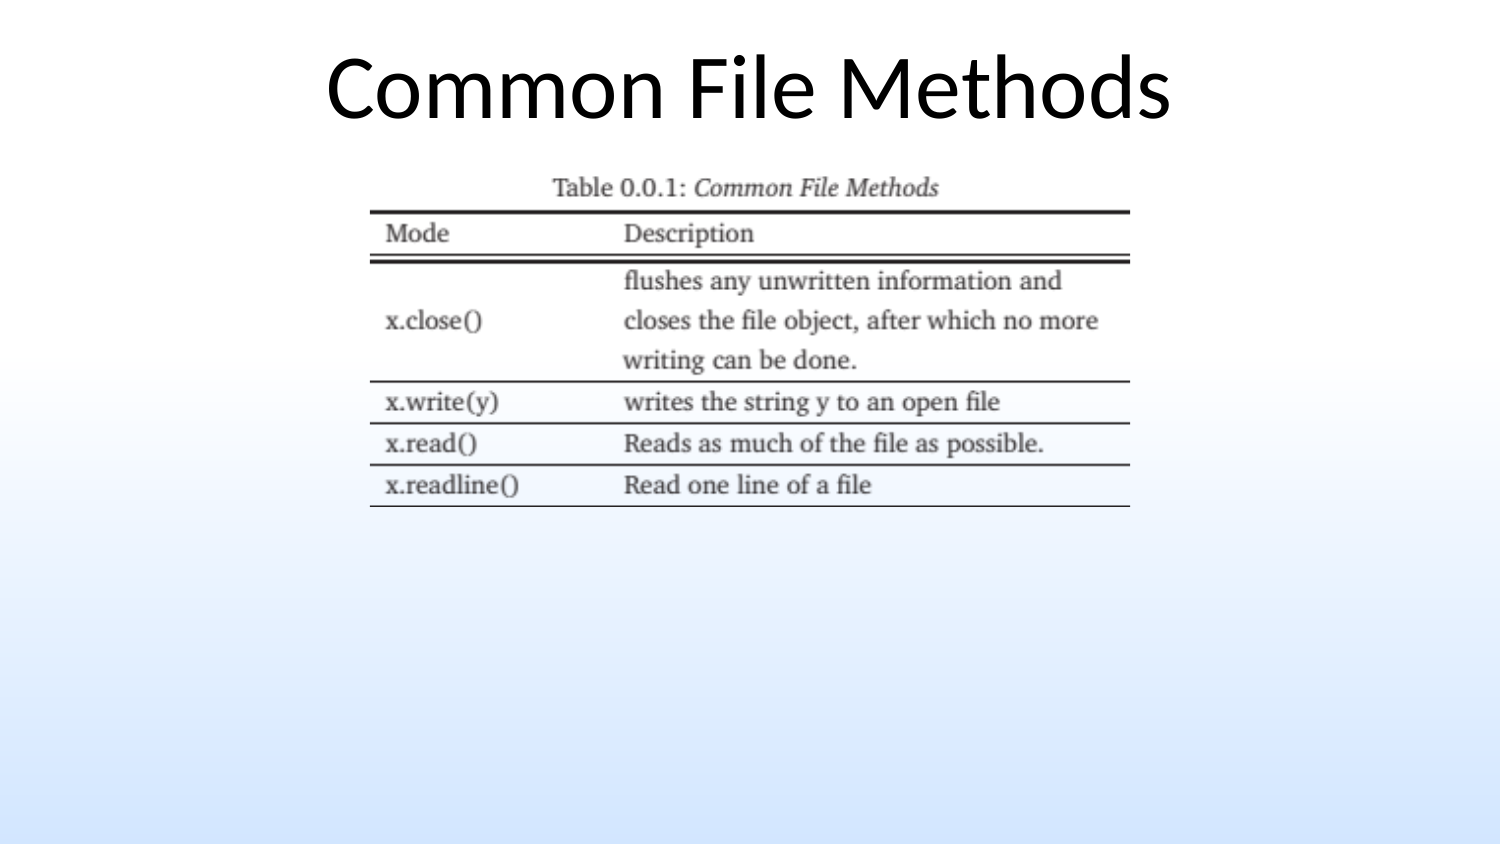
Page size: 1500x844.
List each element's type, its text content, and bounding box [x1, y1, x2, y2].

title Common File Methods [75, 11, 1425, 152]
picture [369, 175, 1131, 507]
